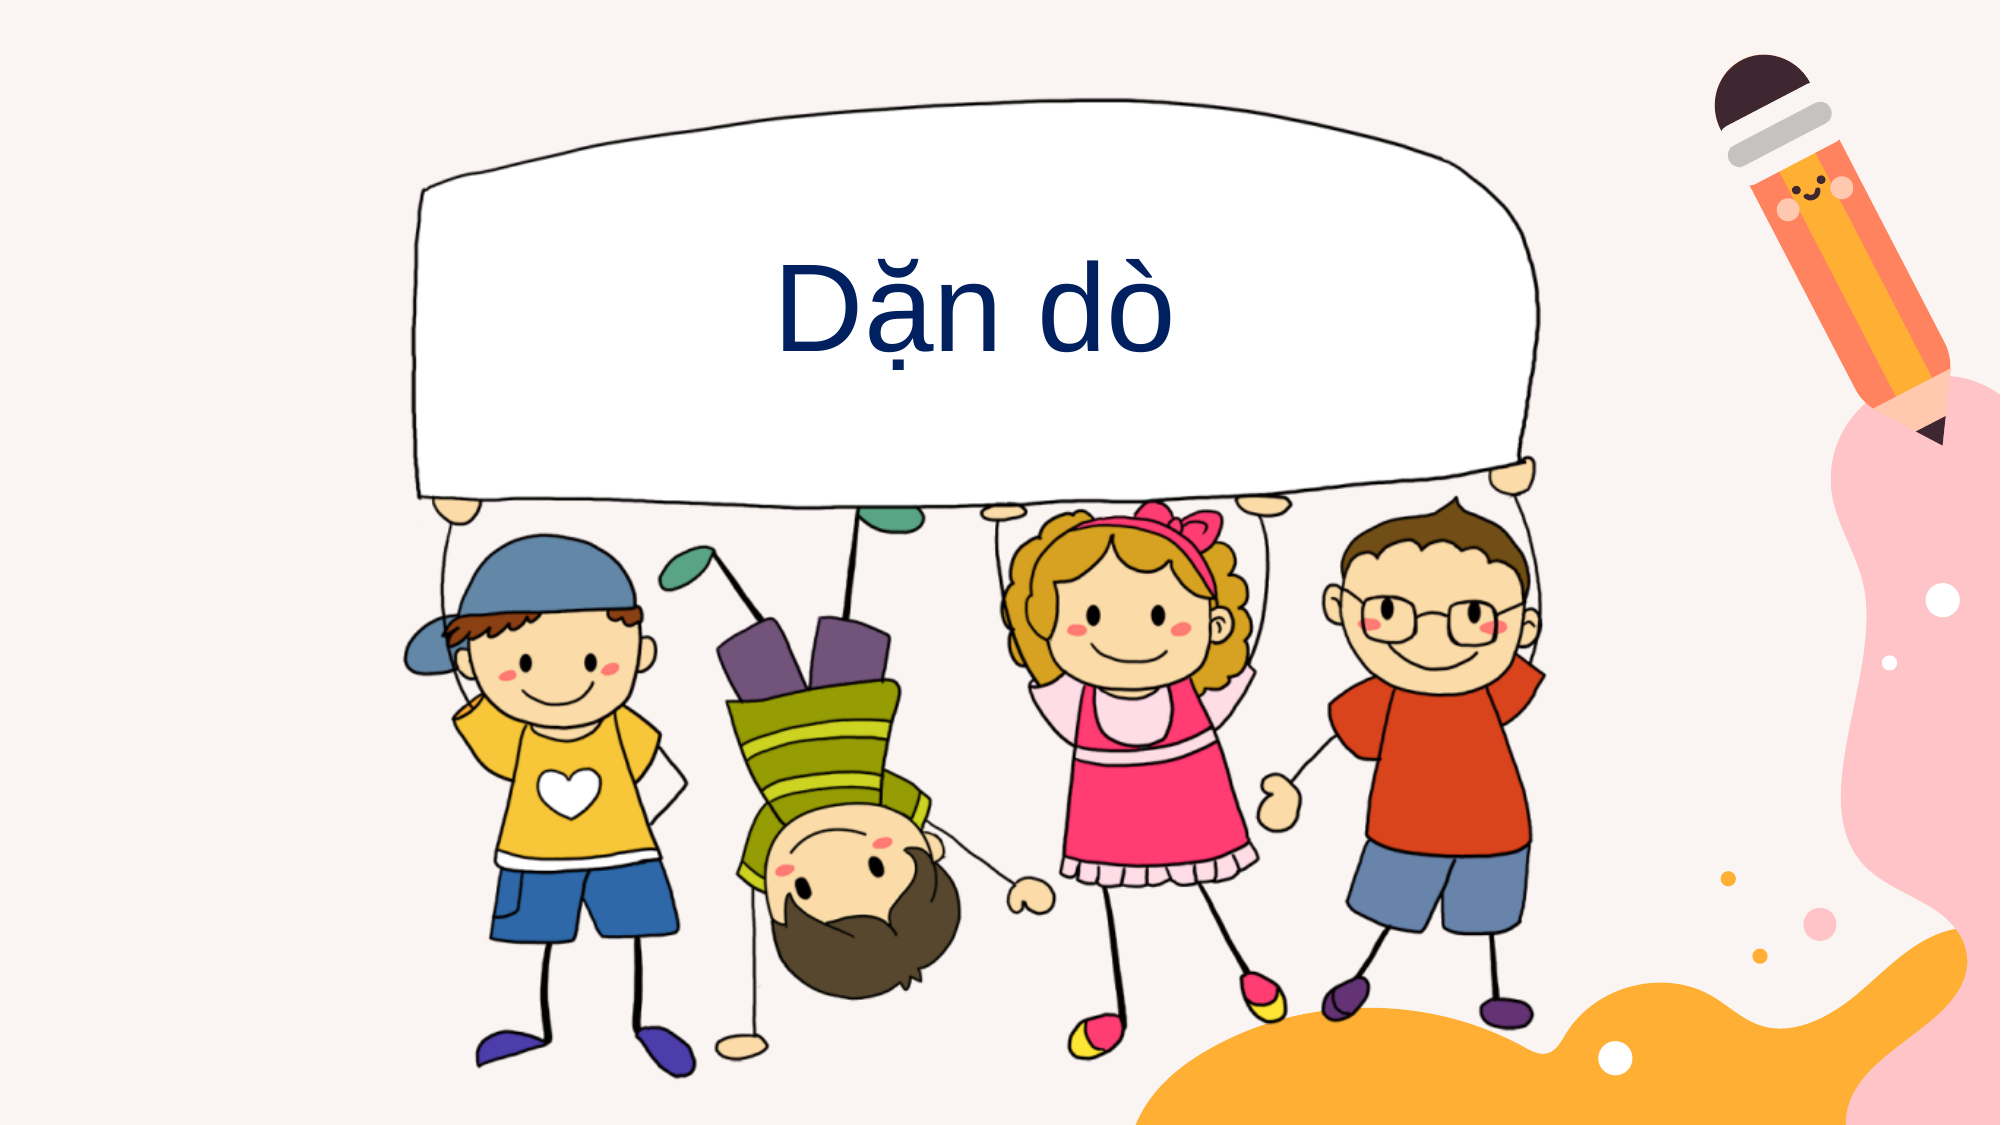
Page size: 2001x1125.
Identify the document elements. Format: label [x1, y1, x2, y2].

text_box [1684, 70, 1981, 421]
picture [352, 0, 1639, 1101]
